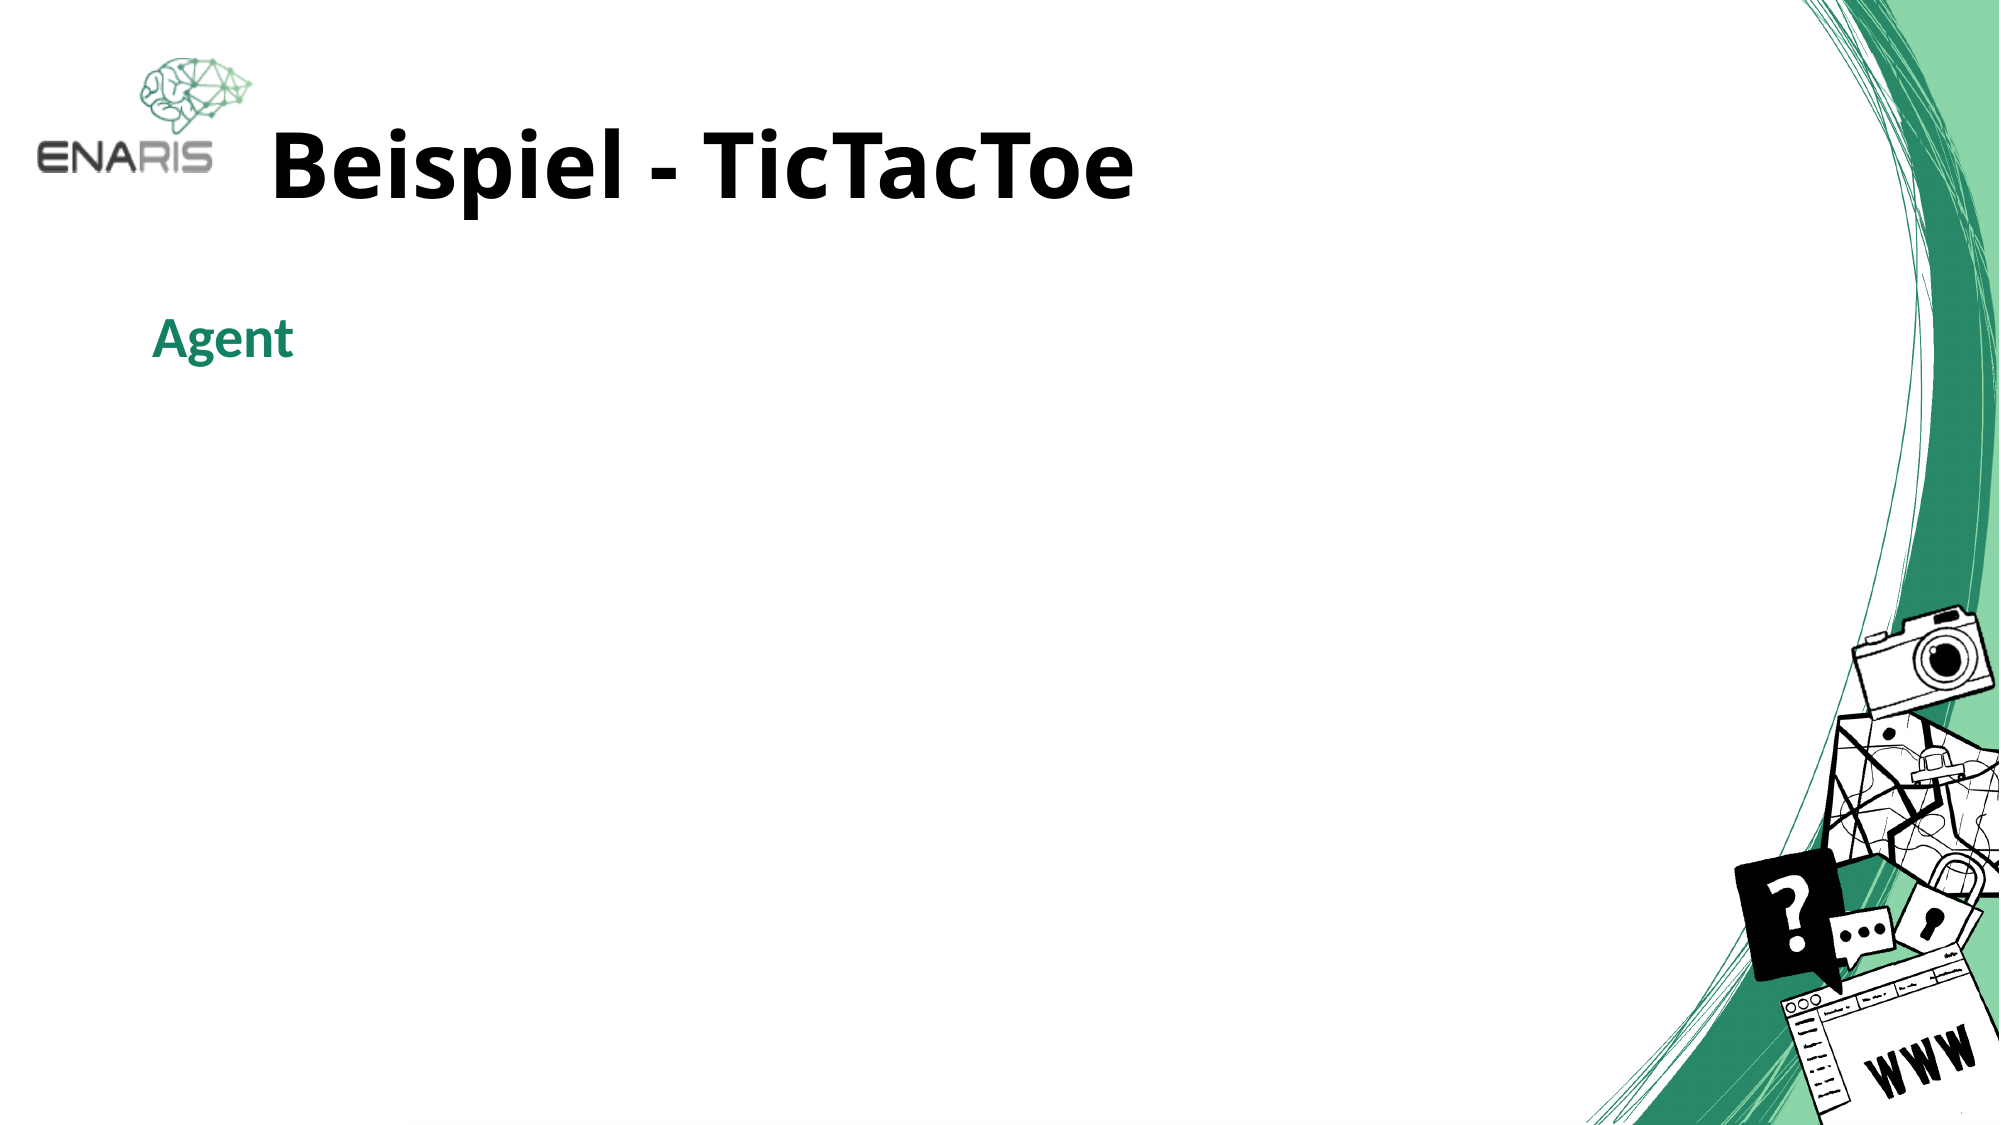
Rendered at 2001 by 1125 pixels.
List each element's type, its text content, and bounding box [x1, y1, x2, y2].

text_box Agent [137, 299, 702, 1014]
picture [408, 0, 1999, 1125]
picture [37, 58, 254, 173]
text_box Beispiel - TicTacToe [253, 59, 1863, 278]
